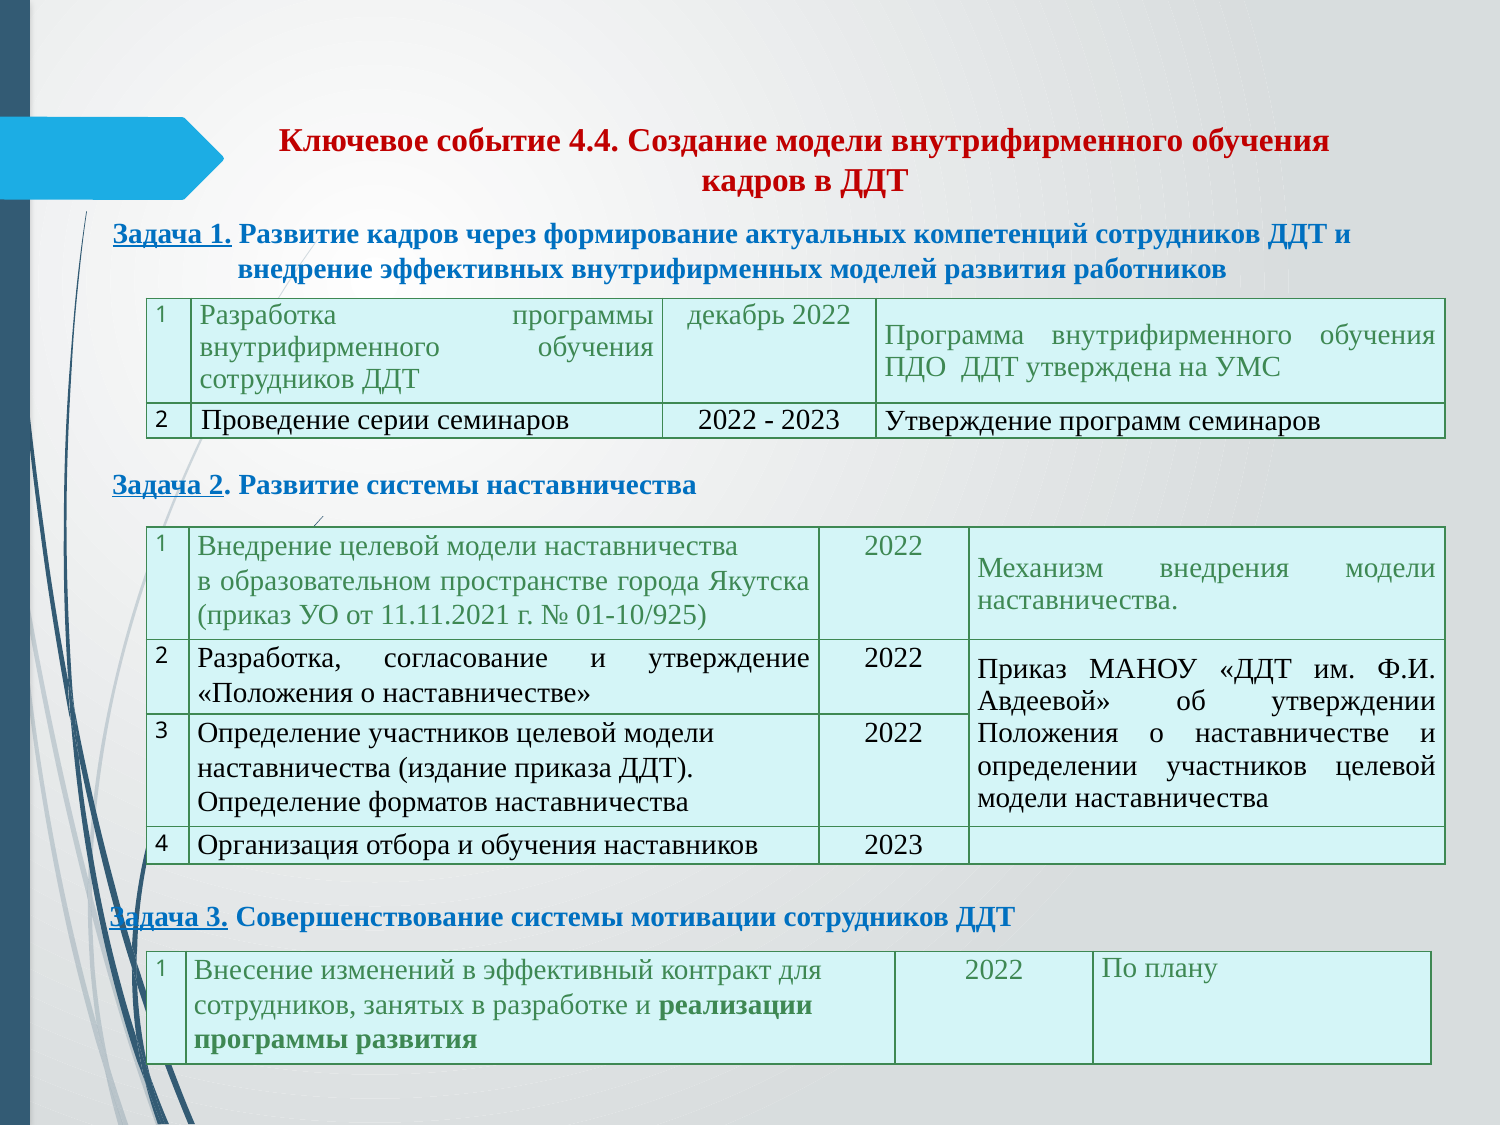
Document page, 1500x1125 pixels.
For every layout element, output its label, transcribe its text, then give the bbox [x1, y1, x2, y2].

table_cell Проведение серии семинаров [192, 404, 662, 437]
table_cell 4 [147, 827, 188, 863]
table_cell 2022 [820, 715, 968, 826]
table_cell 2 [147, 640, 188, 713]
table_cell Организация отбора и обучения наставников [190, 827, 818, 863]
table_header 1 [147, 952, 185, 1063]
table_header 2022 [820, 528, 968, 639]
text_box Задача 3. Совершенствование системы мотивации сотрудников ДДТ [94, 889, 1036, 940]
table_header Внедрение целевой модели наставничества в образовательном пространстве города Якутска (приказ УО от 11.11.2021 г. № 01-10/925) [190, 528, 818, 639]
title Ключевое событие 4.4. Создание модели внутрифирменного обучения кадров в ДДТ [238, 292, 1373, 298]
table_cell [970, 827, 1444, 863]
text_box Задача 1. Развитие кадров через формирование актуальных компетенций сотрудников ДДТ и внедрение эффективных внутрифирменных моделей развития работников [33, 206, 1431, 292]
table_cell Утверждение программ семинаров [877, 404, 1444, 437]
table_header Разработка программы внутрифирменного обучения сотрудников ДДТ [192, 299, 662, 402]
table_header 1 [147, 299, 190, 402]
title Ключевое событие 4.4. Создание модели внутрифирменного обучения кадров в ДДТ [238, 110, 1373, 206]
text_box Задача 2. Развитие системы наставничества [97, 457, 713, 508]
table_header Программа внутрифирменного обучения ПДО ДДТ утверждена на УМС [877, 299, 1444, 402]
table_cell Приказ МАНОУ «ДДТ им. Ф.И. Авдеевой» об утверждении Положения о наставничестве и определении участников целевой модели наставничества [970, 640, 1444, 826]
table_header Механизм внедрения модели наставничества. [970, 528, 1444, 639]
table_header Внесение изменений в эффективный контракт для сотрудников, занятых в разработке и реализации программы развития [187, 952, 894, 1063]
table_cell 2022 - 2023 [663, 404, 875, 437]
table_cell Разработка, согласование и утверждение «Положения о наставничестве» [190, 640, 818, 713]
table_cell 2022 [820, 640, 968, 713]
table_header 1 [147, 528, 188, 639]
table_cell Определение участников целевой модели наставничества (издание приказа ДДТ). Определение форматов наставничества [190, 715, 818, 826]
table_cell 3 [147, 715, 188, 826]
table_header 2022 [896, 952, 1092, 1063]
table_cell 2023 [820, 827, 968, 863]
table_header По плану [1094, 952, 1430, 1063]
table_cell 2 [147, 404, 190, 437]
table_header декабрь 2022 [663, 299, 875, 402]
